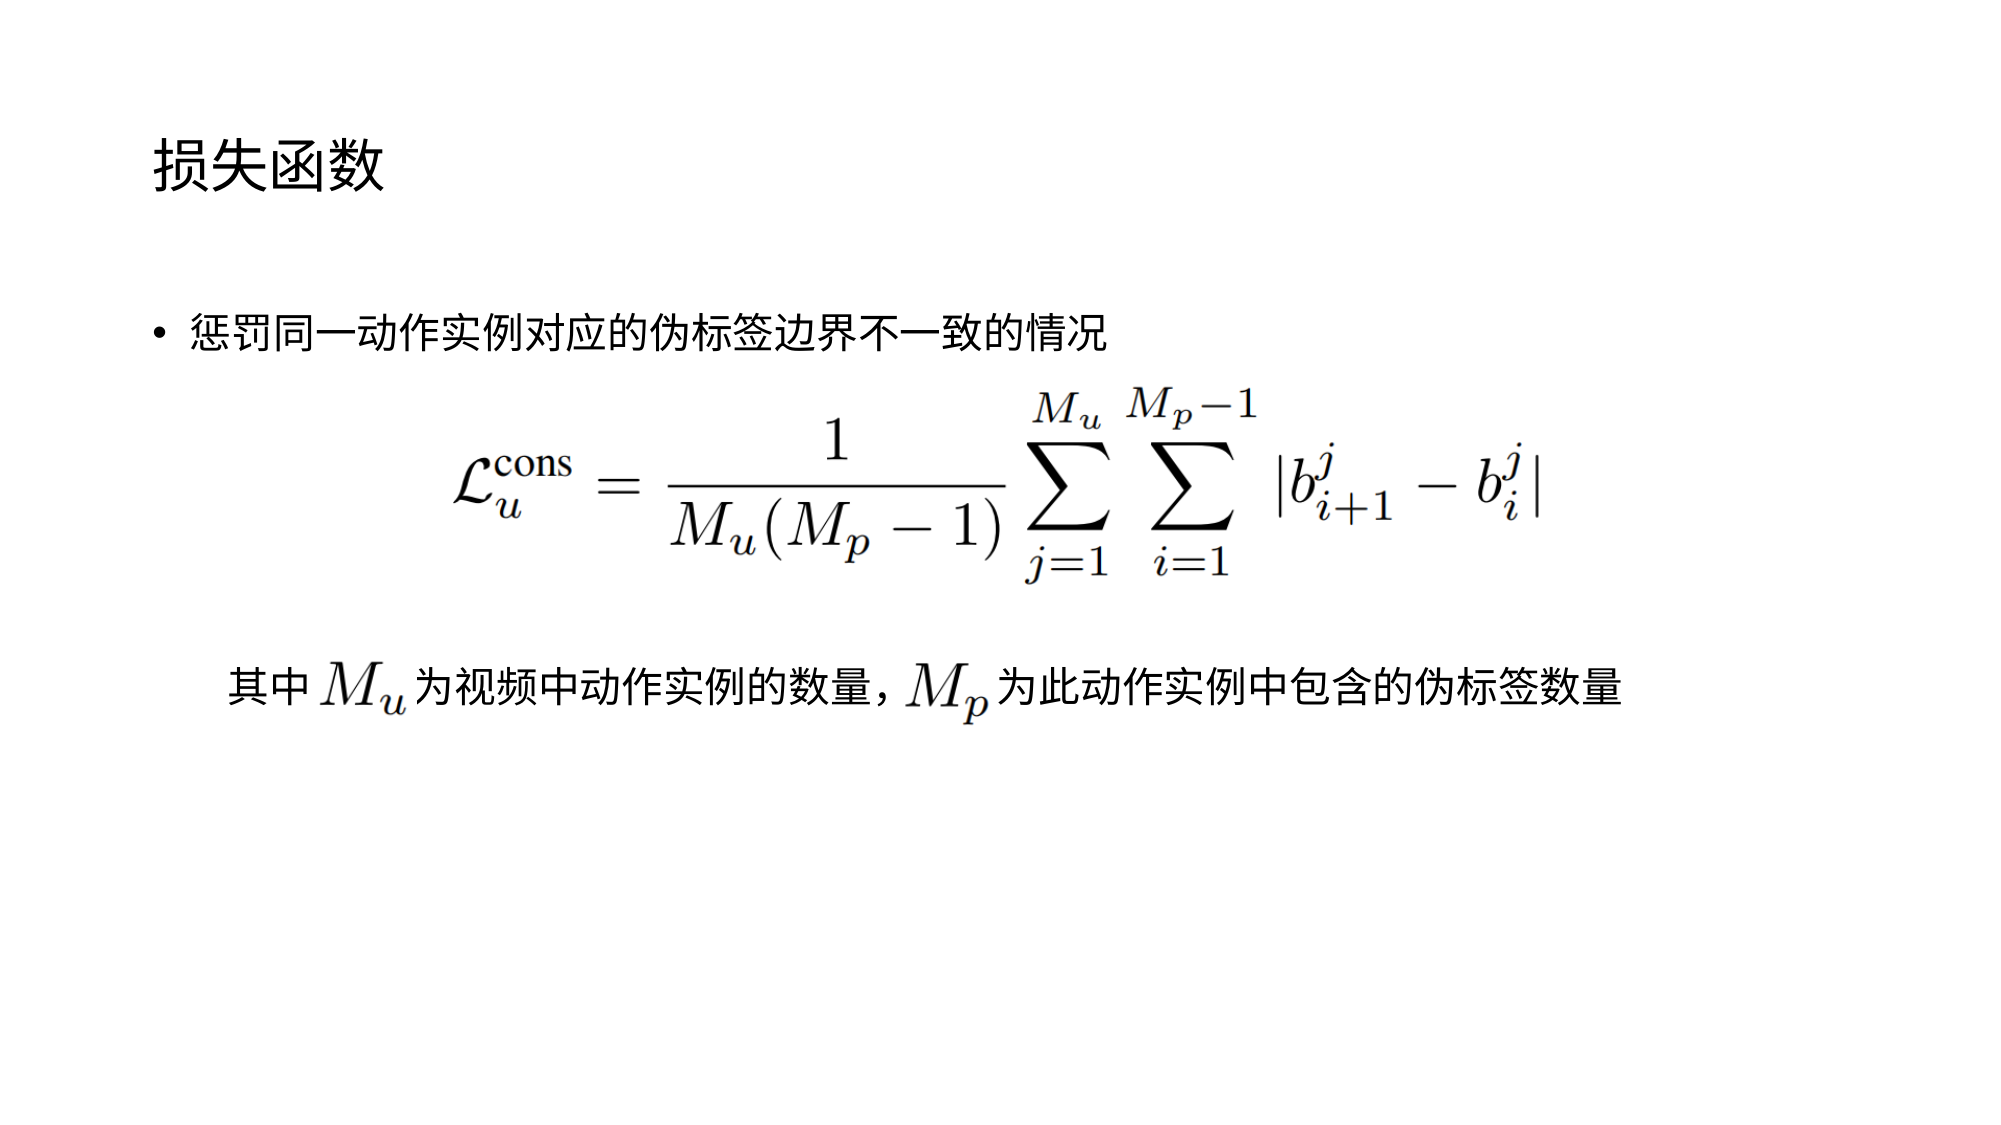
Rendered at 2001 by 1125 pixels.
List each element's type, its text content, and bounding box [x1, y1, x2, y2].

picture [899, 655, 997, 737]
picture [449, 369, 1550, 612]
title 损失函数 [137, 59, 1863, 278]
picture [315, 647, 417, 730]
list 惩罚同一动作实例对应的伪标签边界不一致的情况 其中 为视频中动作实例的数量， 为此动作实例中包含的伪标签数量 [137, 299, 1863, 1014]
